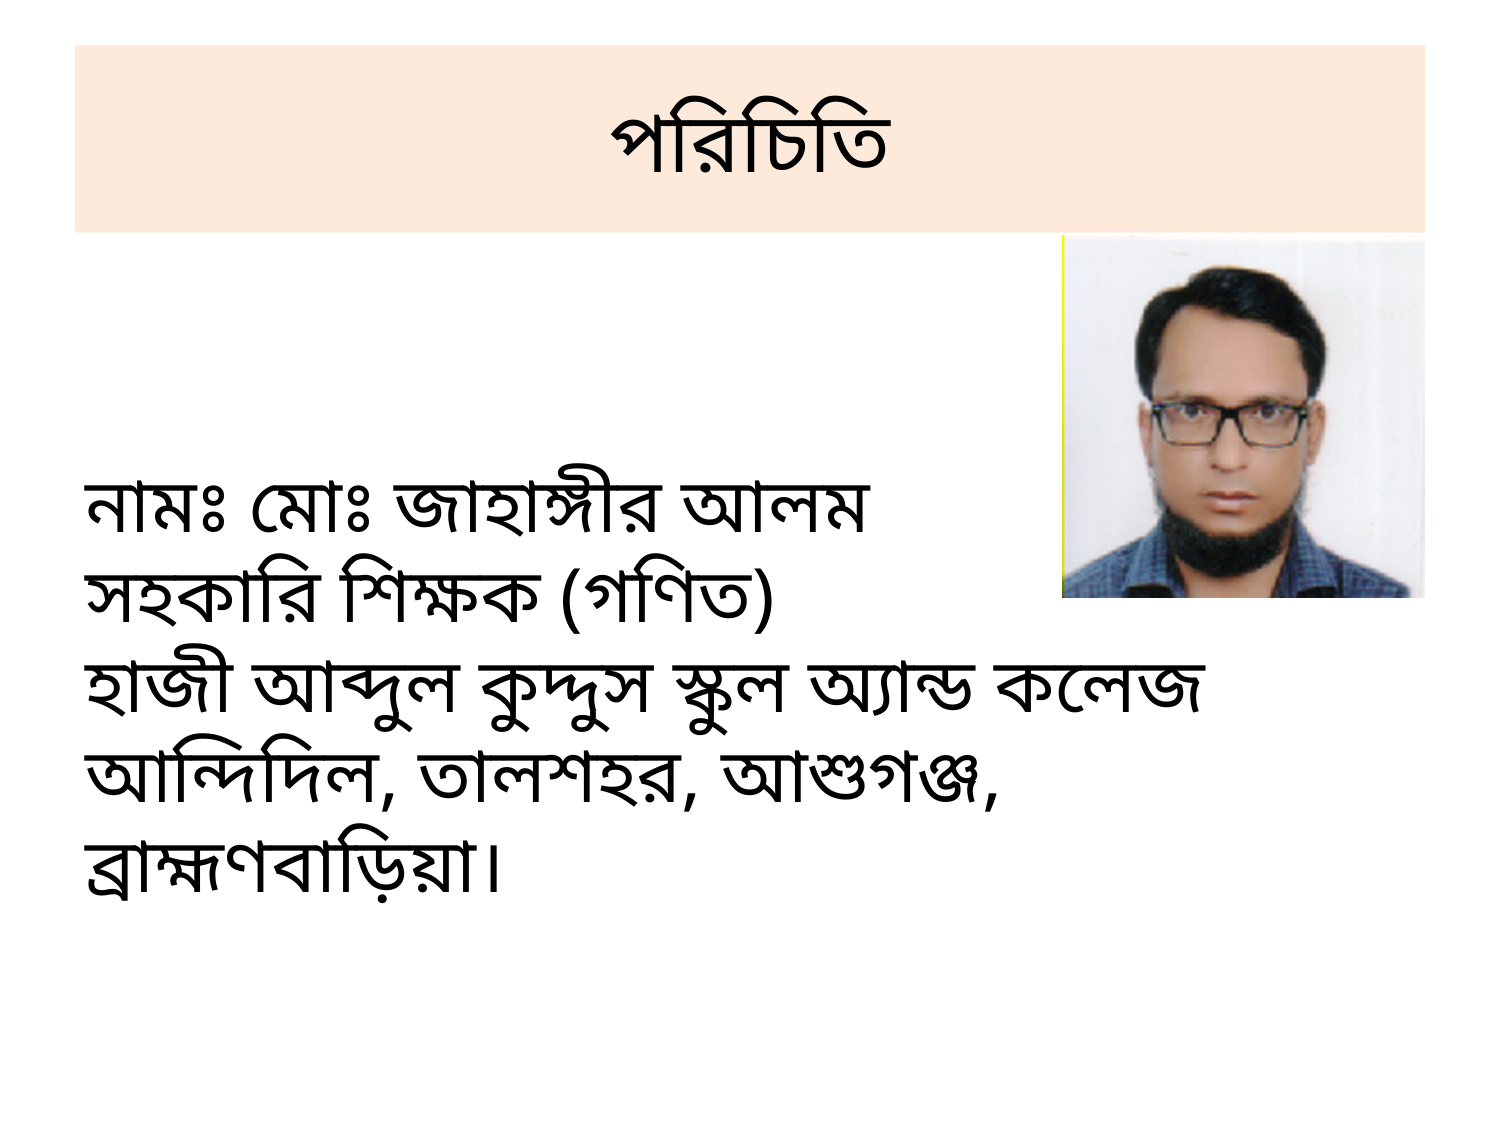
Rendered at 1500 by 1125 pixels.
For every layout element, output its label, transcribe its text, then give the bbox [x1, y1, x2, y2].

text_box নামঃ মোঃ জাহাঙ্গীর আলম সহকারি শিক্ষক (গণিত) হাজী আব্দুল কুদ্দুস স্কুল অ্যান্ড কলেজ আন্দিদিল, তালশহর, আশুগঞ্জ, ব্রাহ্মণবাড়িয়া। [70, 449, 1333, 1095]
picture [1062, 235, 1426, 599]
title পরিচিতি [75, 45, 1425, 233]
